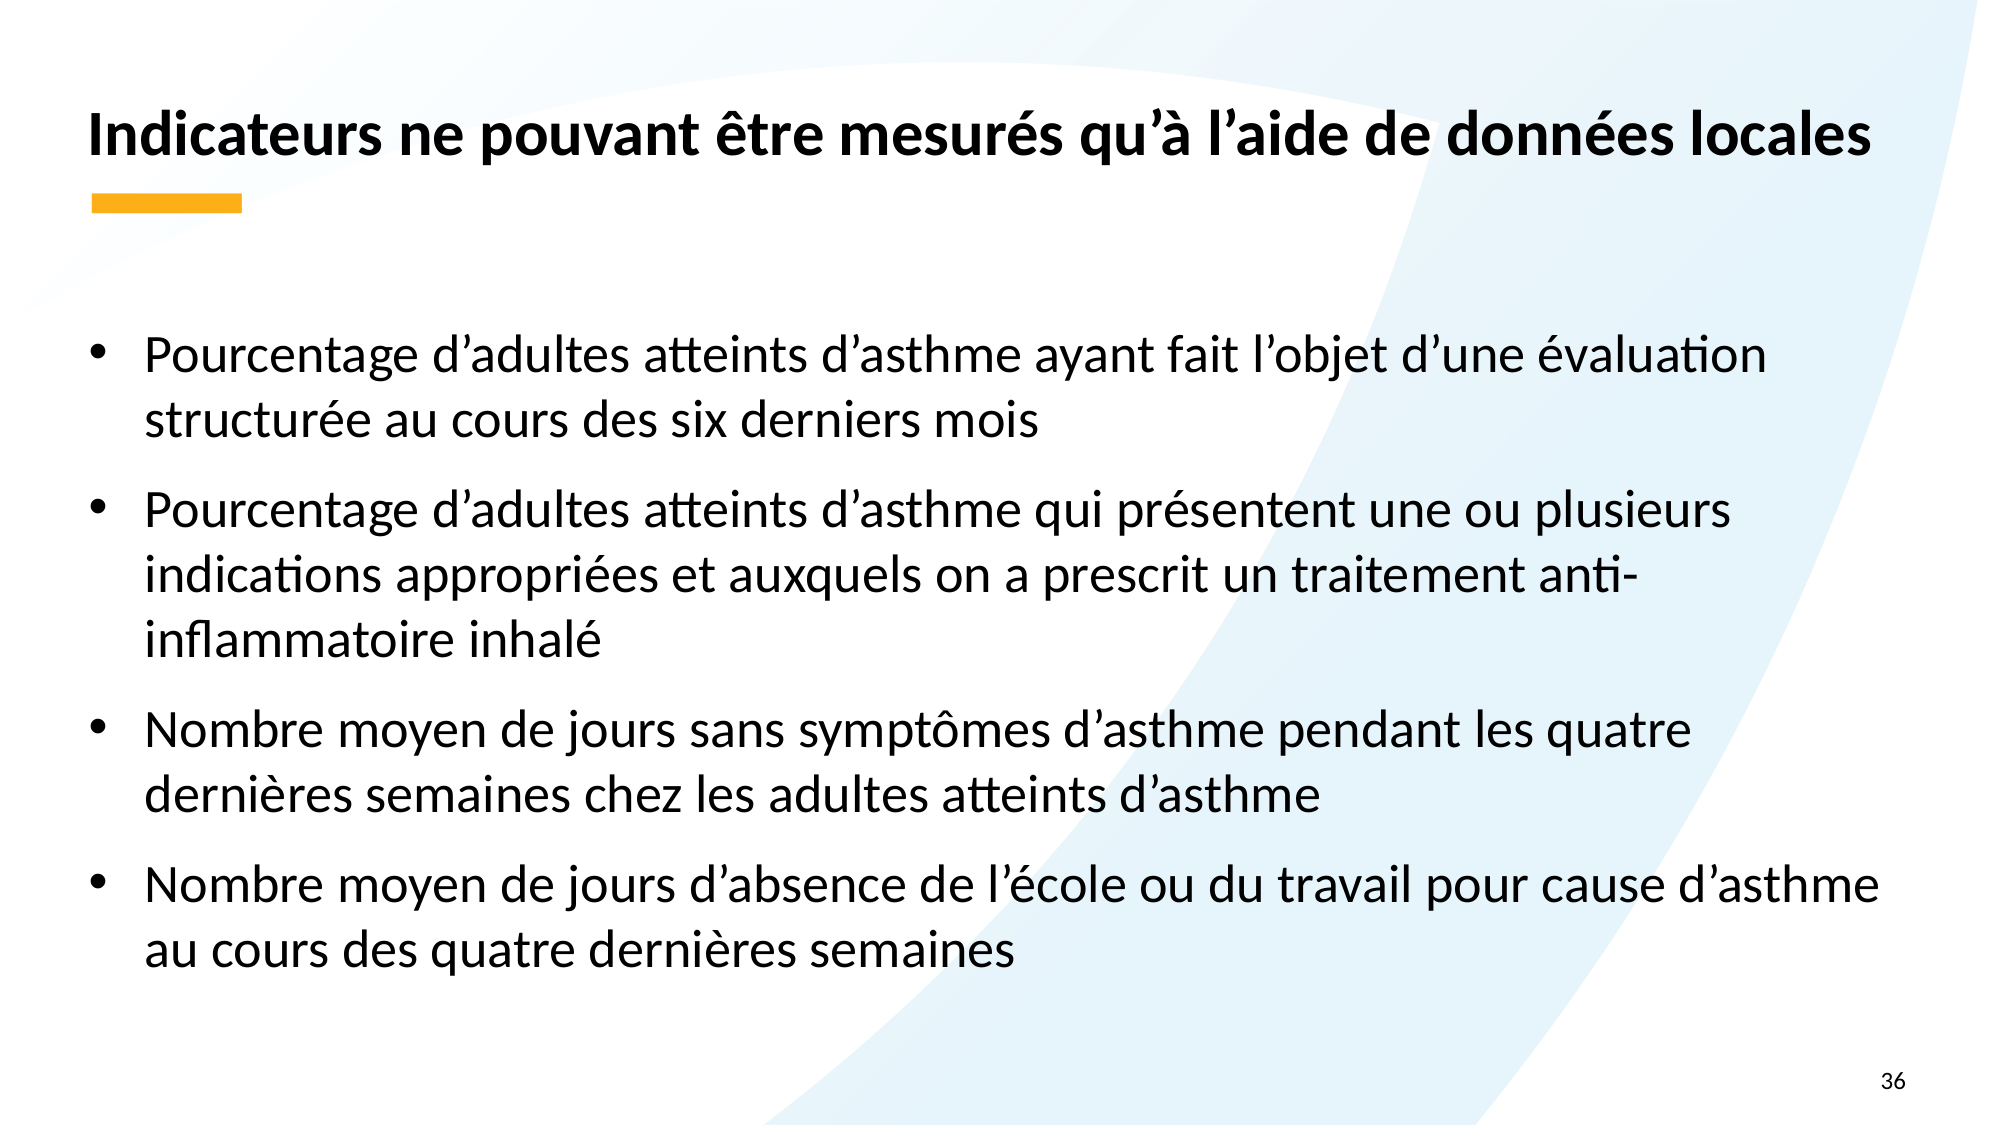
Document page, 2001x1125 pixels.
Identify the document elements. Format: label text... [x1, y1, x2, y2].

list Pourcentage d’adultes atteints d’asthme ayant fait l’objet d’une évaluation structurée au cours des six derniers mois Pourcentage d’adultes atteints d’asthme qui présentent une ou plusieurs indications appropriées et auxquels on a prescrit un traitement anti-inflammatoire inhalé Nombre moyen de jours sans symptômes d’asthme pendant les quatre dernières semaines chez les adultes atteints d’asthme Nombre moyen de jours d’absence de l’école ou du travail pour cause d’asthme au cours des quatre dernières semaines [88, 318, 1908, 1063]
picture [0, 0, 2001, 1125]
title Indicateurs ne pouvant être mesurés qu’à l’aide de données locales [87, 77, 1907, 192]
